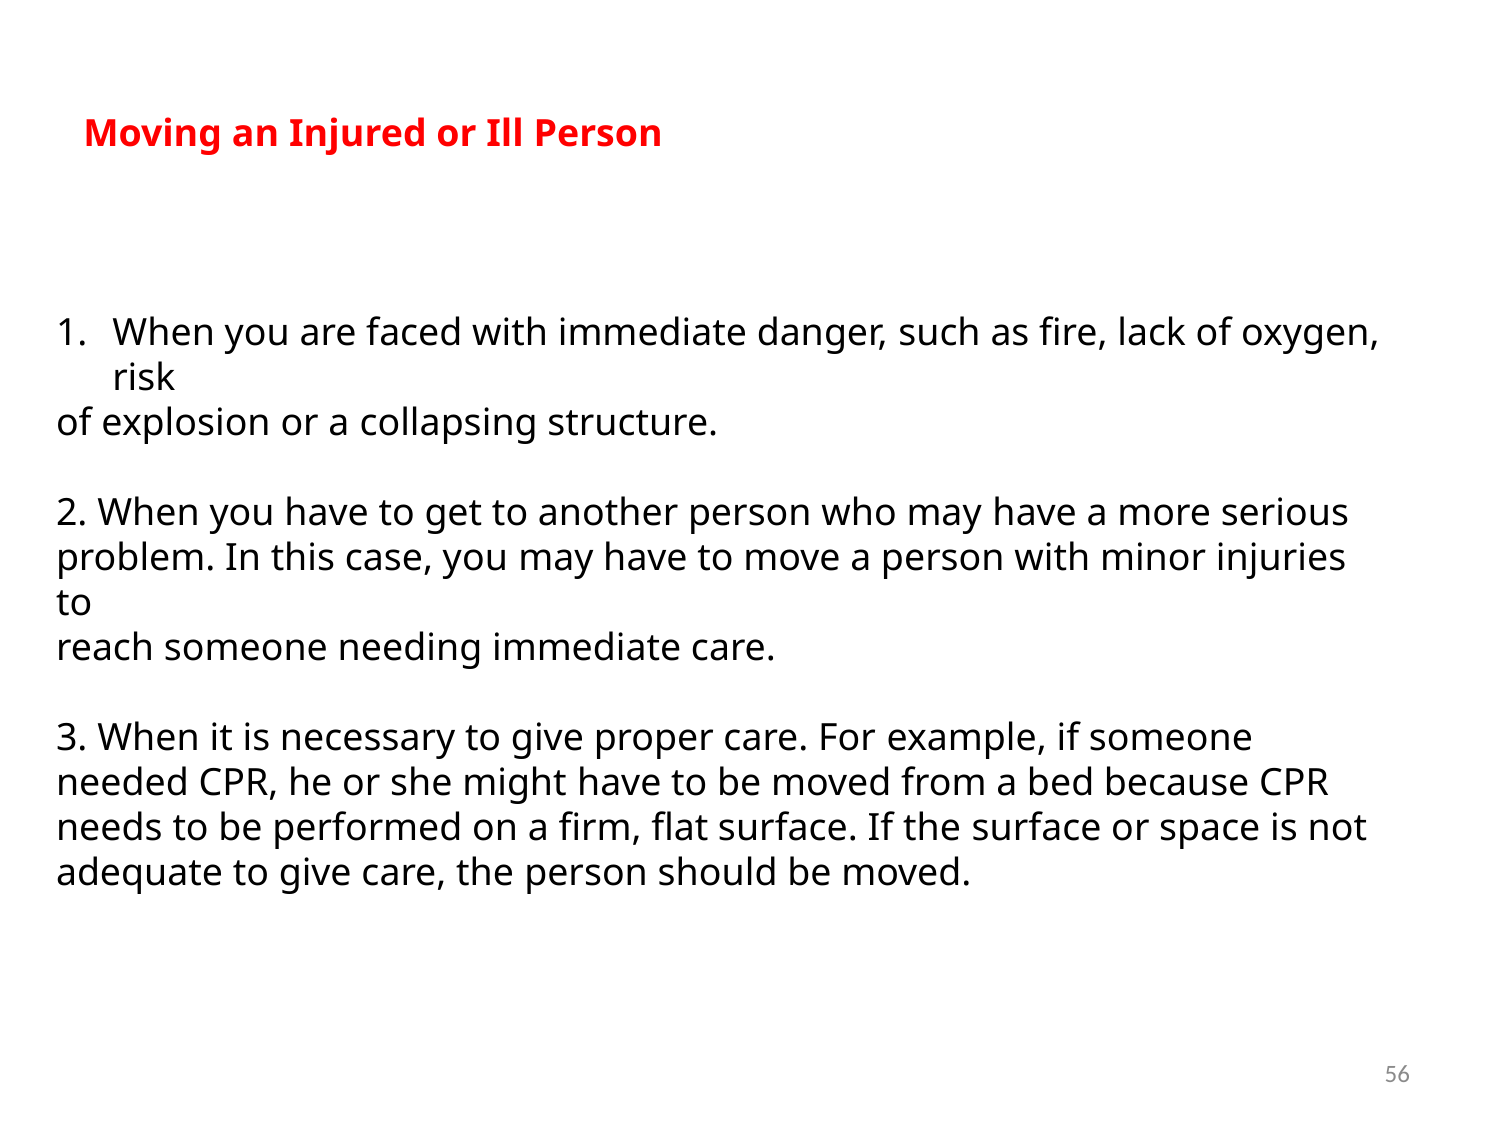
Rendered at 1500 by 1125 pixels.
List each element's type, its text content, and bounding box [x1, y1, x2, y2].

text_box Moving an Injured or Ill Person [68, 101, 679, 162]
text_box When you are faced with immediate danger, such as fire, lack of oxygen, risk of explosion or a collapsing structure. 2. When you have to get to another person who may have a more serious problem. In this case, you may have to move a person with minor injuries to reach someone needing immediate care. 3. When it is necessary to give proper care. For example, if someone needed CPR, he or she might have to be moved from a bed because CPR needs to be performed on a firm, flat surface. If the surface or space is not adequate to give care, the person should be moved. [41, 255, 1400, 901]
slide_number 56 [1074, 1042, 1425, 1103]
